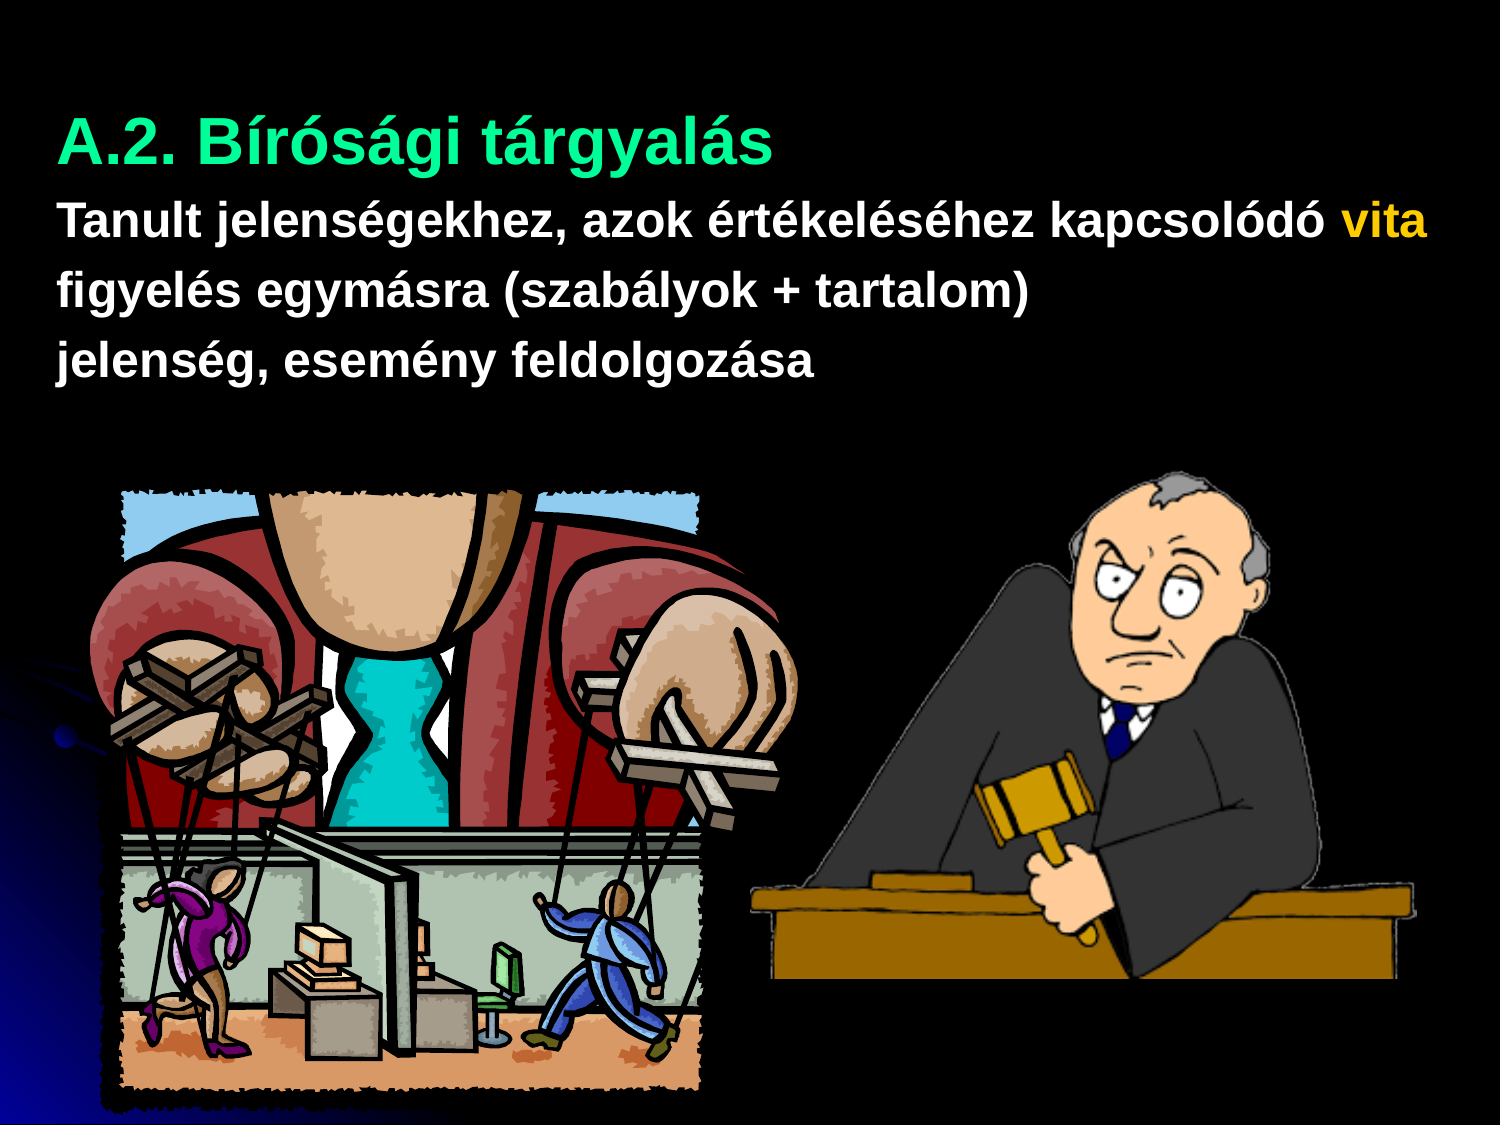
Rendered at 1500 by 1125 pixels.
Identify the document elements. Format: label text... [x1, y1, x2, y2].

list A.2. Bírósági tárgyalás Tanult jelenségekhez, azok értékeléséhez kapcsolódó vita figyelés egymásra (szabályok + tartalom) jelenség, esemény feldolgozása [40, 89, 1500, 977]
picture [66, 455, 1417, 1124]
